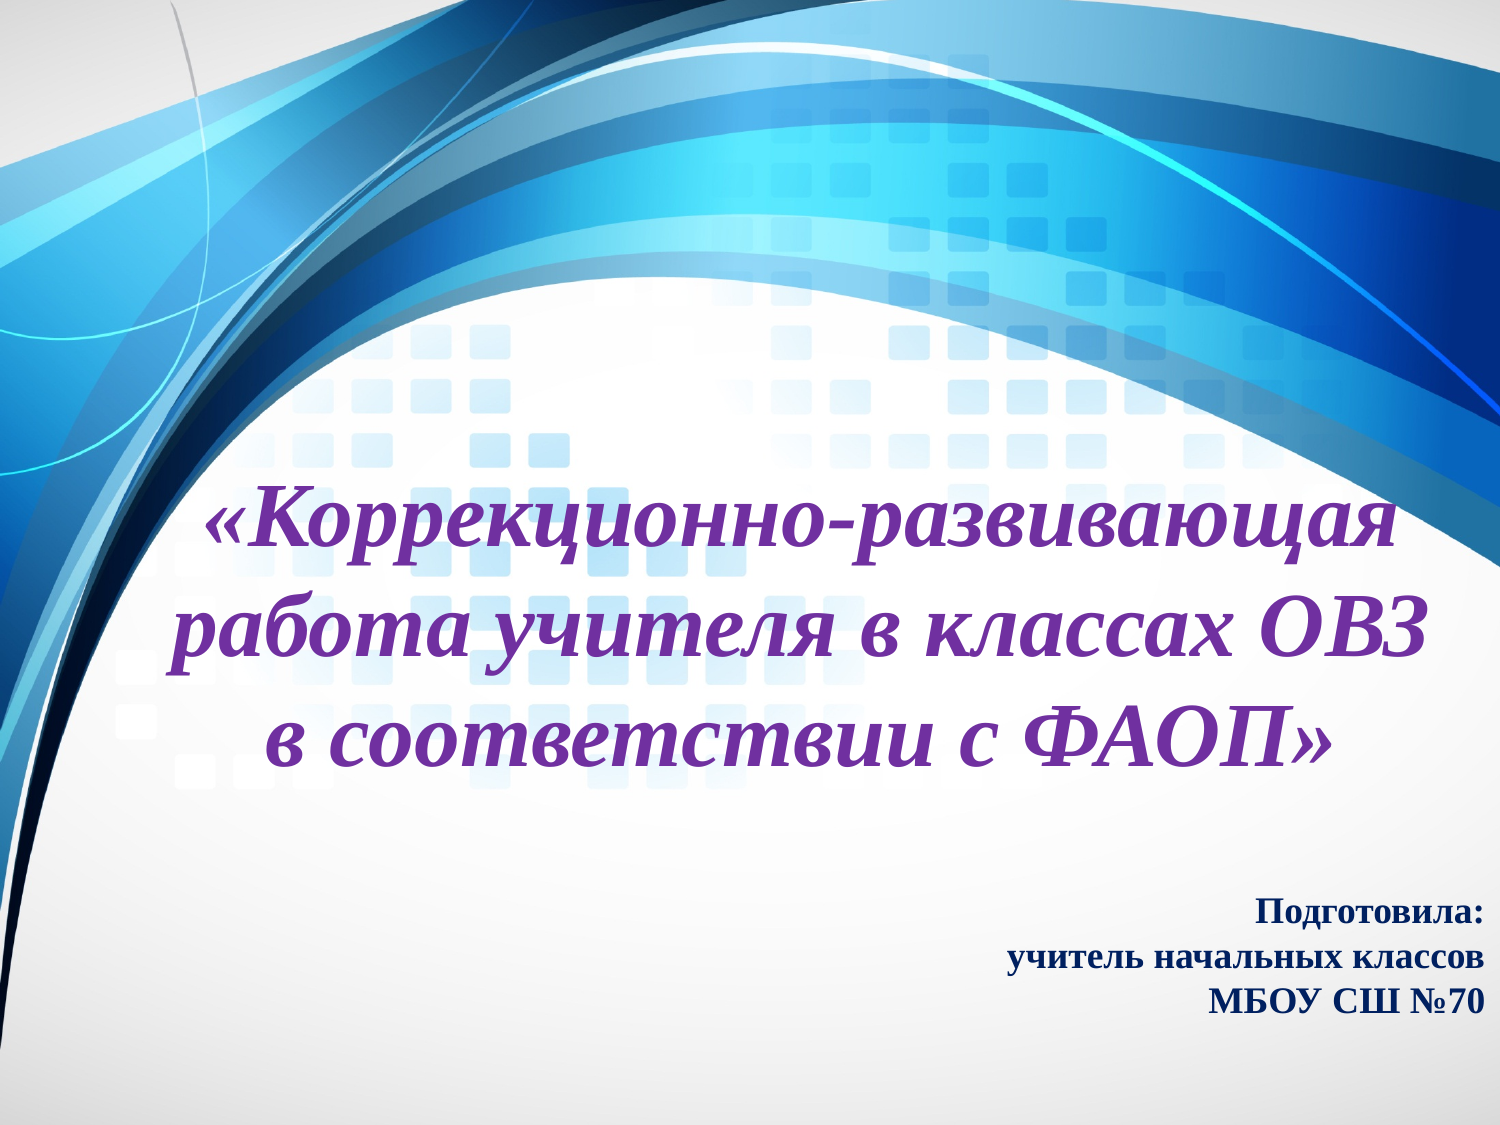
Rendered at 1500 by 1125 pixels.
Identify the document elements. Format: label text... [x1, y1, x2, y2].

text_box Подготовила: учитель начальных классов МБОУ СШ №70 [937, 878, 1500, 1029]
title «Коррекционно-развивающая работа учителя в классах ОВЗ в соответствии с ФАОП» [128, 446, 1476, 792]
picture [0, 0, 1500, 1125]
